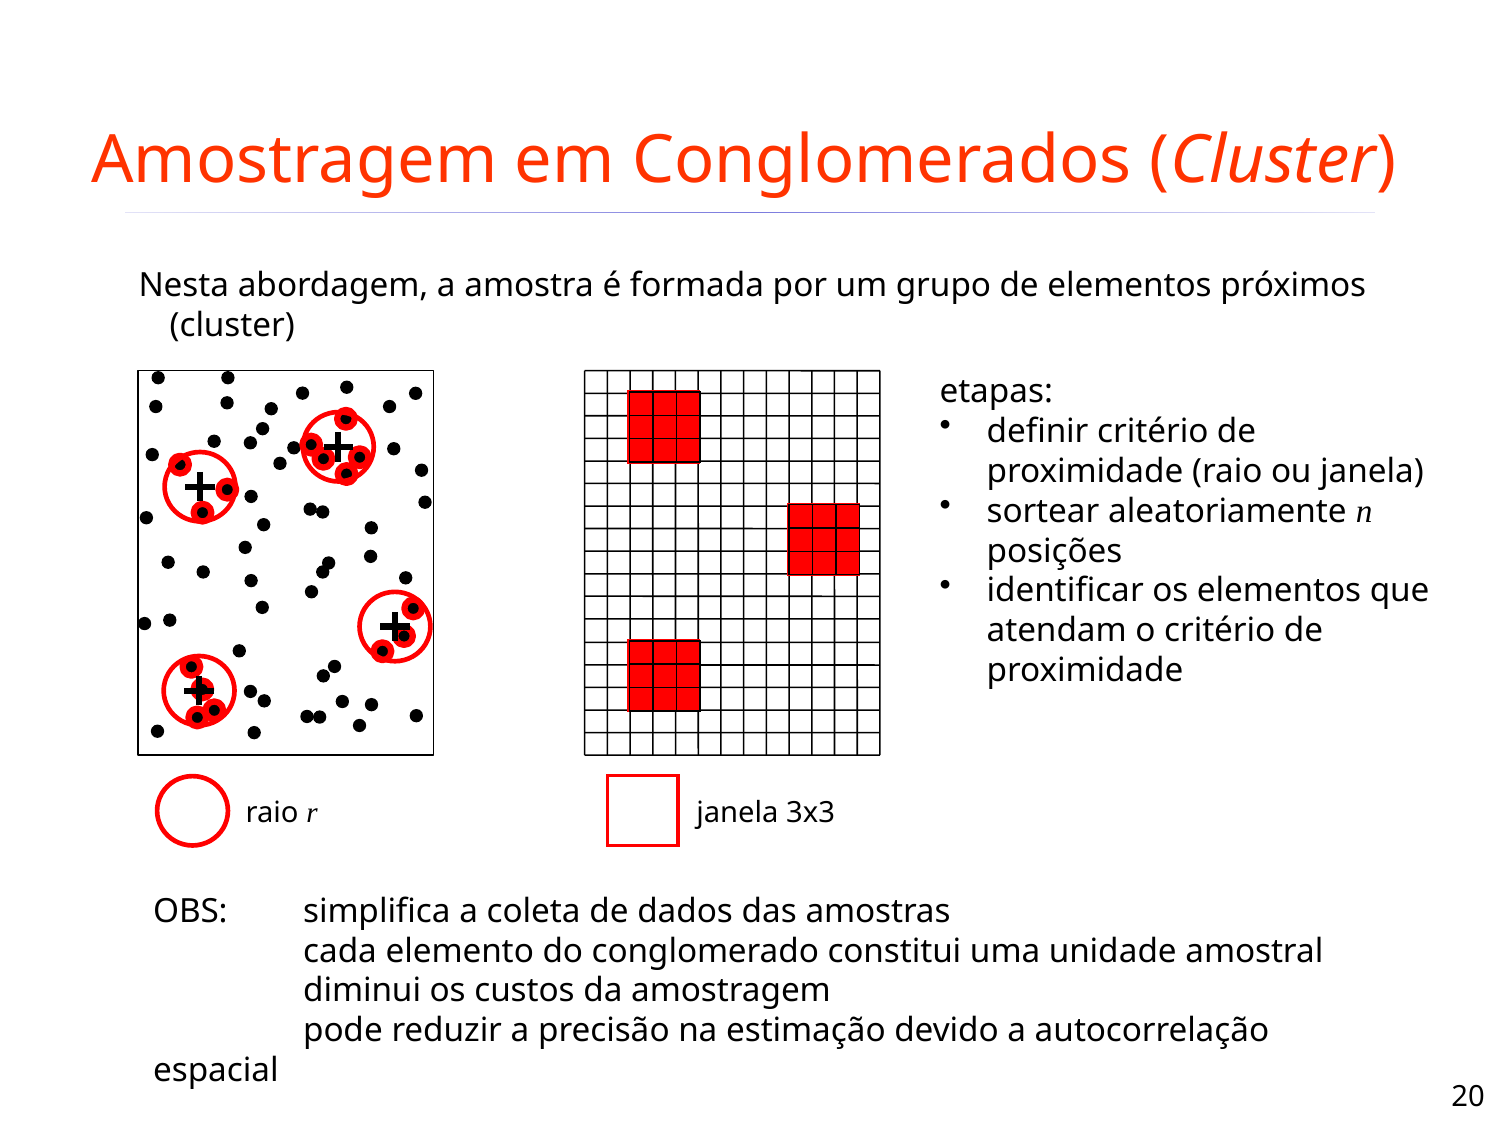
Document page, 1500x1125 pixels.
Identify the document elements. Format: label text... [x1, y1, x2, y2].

text_box etapas: definir critério de proximidade (raio ou janela) sortear aleatoriamente n posições identificar os elementos que atendam o critério de proximidade [924, 361, 1471, 696]
title Amostragem em Conglomerados (Cluster) [49, 99, 1438, 213]
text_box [584, 370, 881, 756]
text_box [425, 411, 431, 726]
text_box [629, 391, 860, 712]
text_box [156, 775, 334, 846]
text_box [163, 411, 167, 726]
text_box Nesta abordagem, a amostra é formada por um grupo de elementos próximos (cluster) [123, 255, 1500, 350]
text_box OBS: simplifica a coleta de dados das amostras cada elemento do conglomerado constitui uma unidade amostral diminui os custos da amostragem pode reduzir a precisão na estimação devido a autocorrelação espacial [138, 881, 1365, 1096]
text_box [137, 370, 434, 756]
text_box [607, 775, 853, 847]
slide_number 20 [1187, 1049, 1500, 1125]
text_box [184, 431, 410, 706]
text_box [170, 409, 423, 727]
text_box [652, 415, 837, 688]
